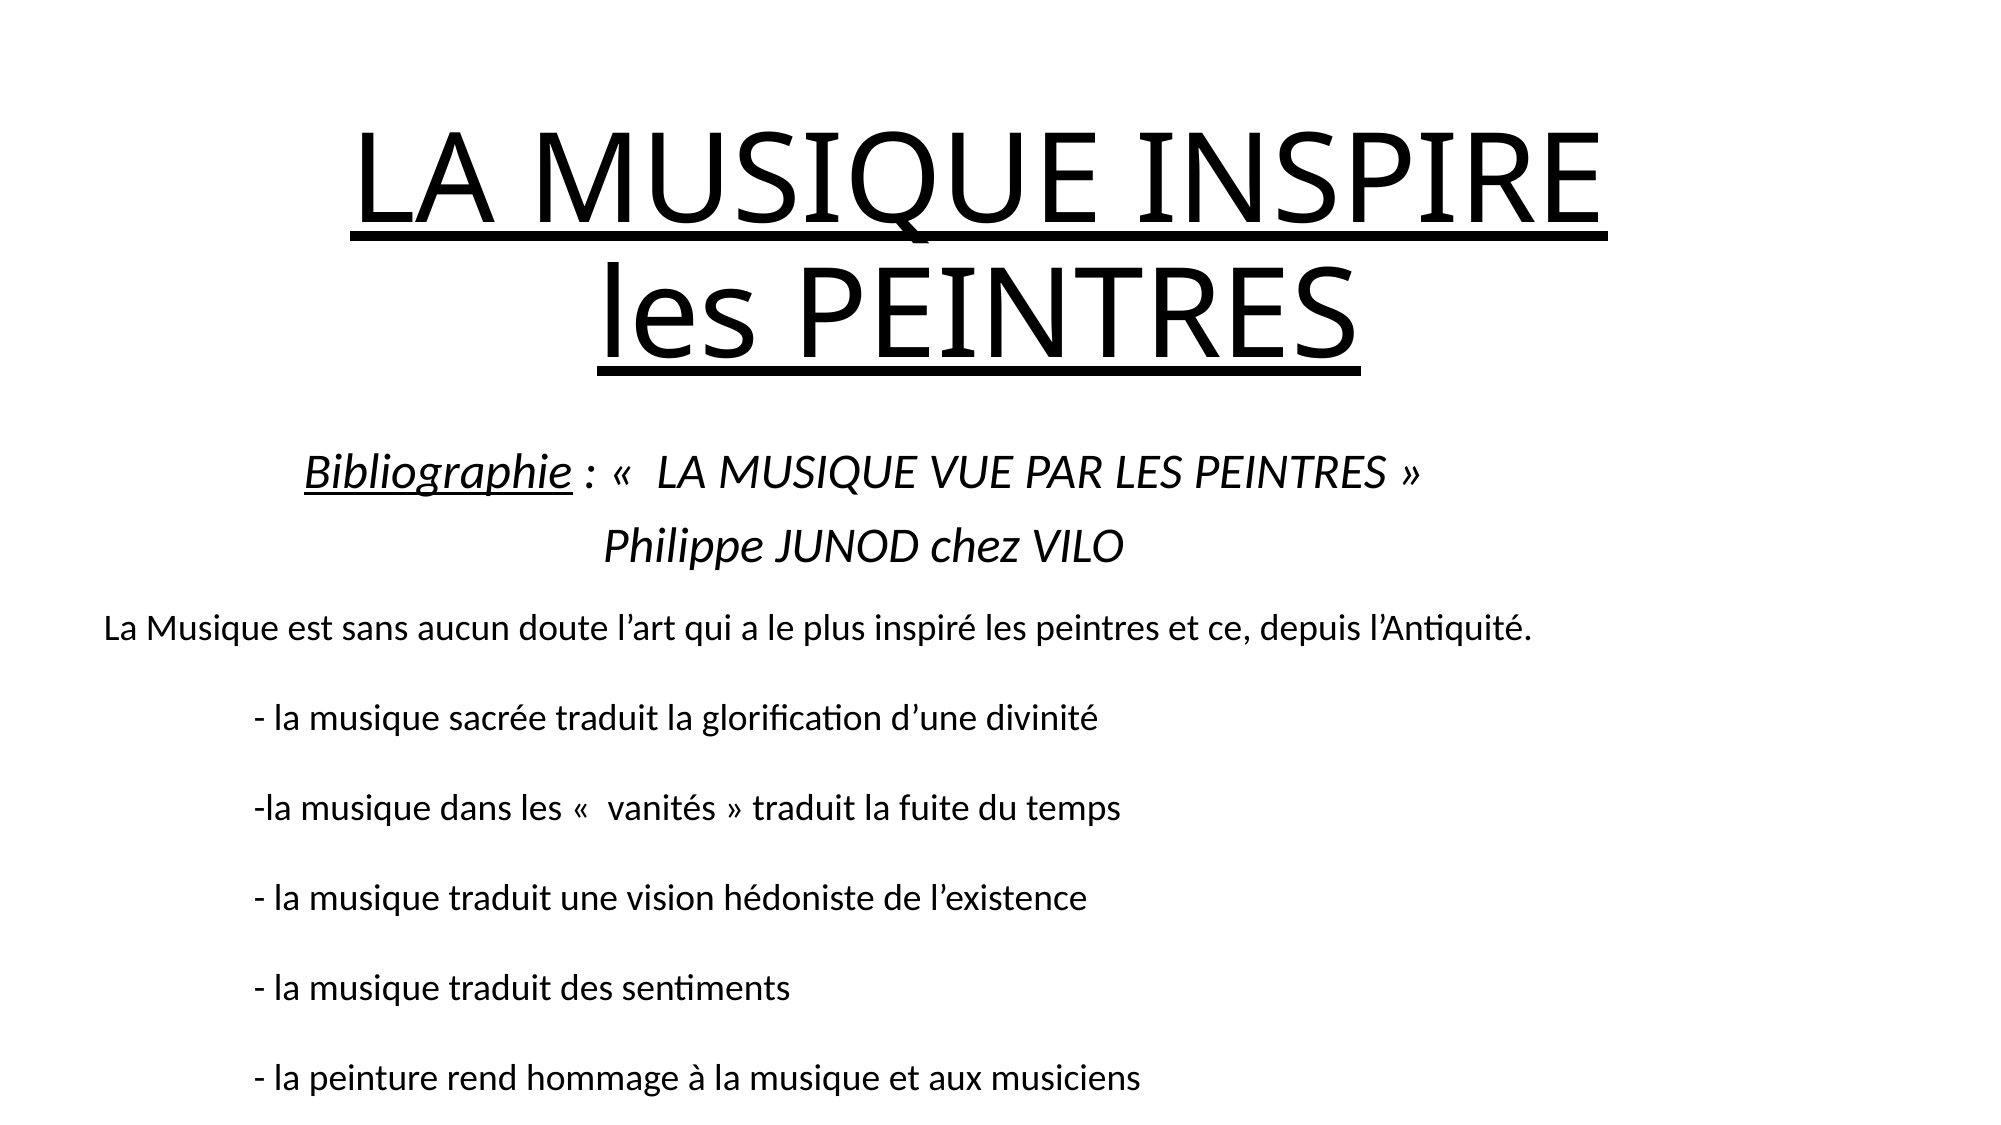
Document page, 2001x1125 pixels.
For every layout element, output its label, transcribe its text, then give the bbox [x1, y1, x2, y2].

text_box La Musique est sans aucun doute l’art qui a le plus inspiré les peintres et ce, depuis l’Antiquité. - la musique sacrée traduit la glorification d’une divinité -la musique dans les « vanités » traduit la fuite du temps - la musique traduit une vision hédoniste de l’existence - la musique traduit des sentiments - la peinture rend hommage à la musique et aux musiciens [89, 595, 1884, 1125]
title LA MUSIQUE INSPIRE les PEINTRES [228, 0, 1729, 392]
subtitle Bibliographie : « LA MUSIQUE VUE PAR LES PEINTRES » Philippe JUNOD chez VILO [0, 437, 1728, 710]
